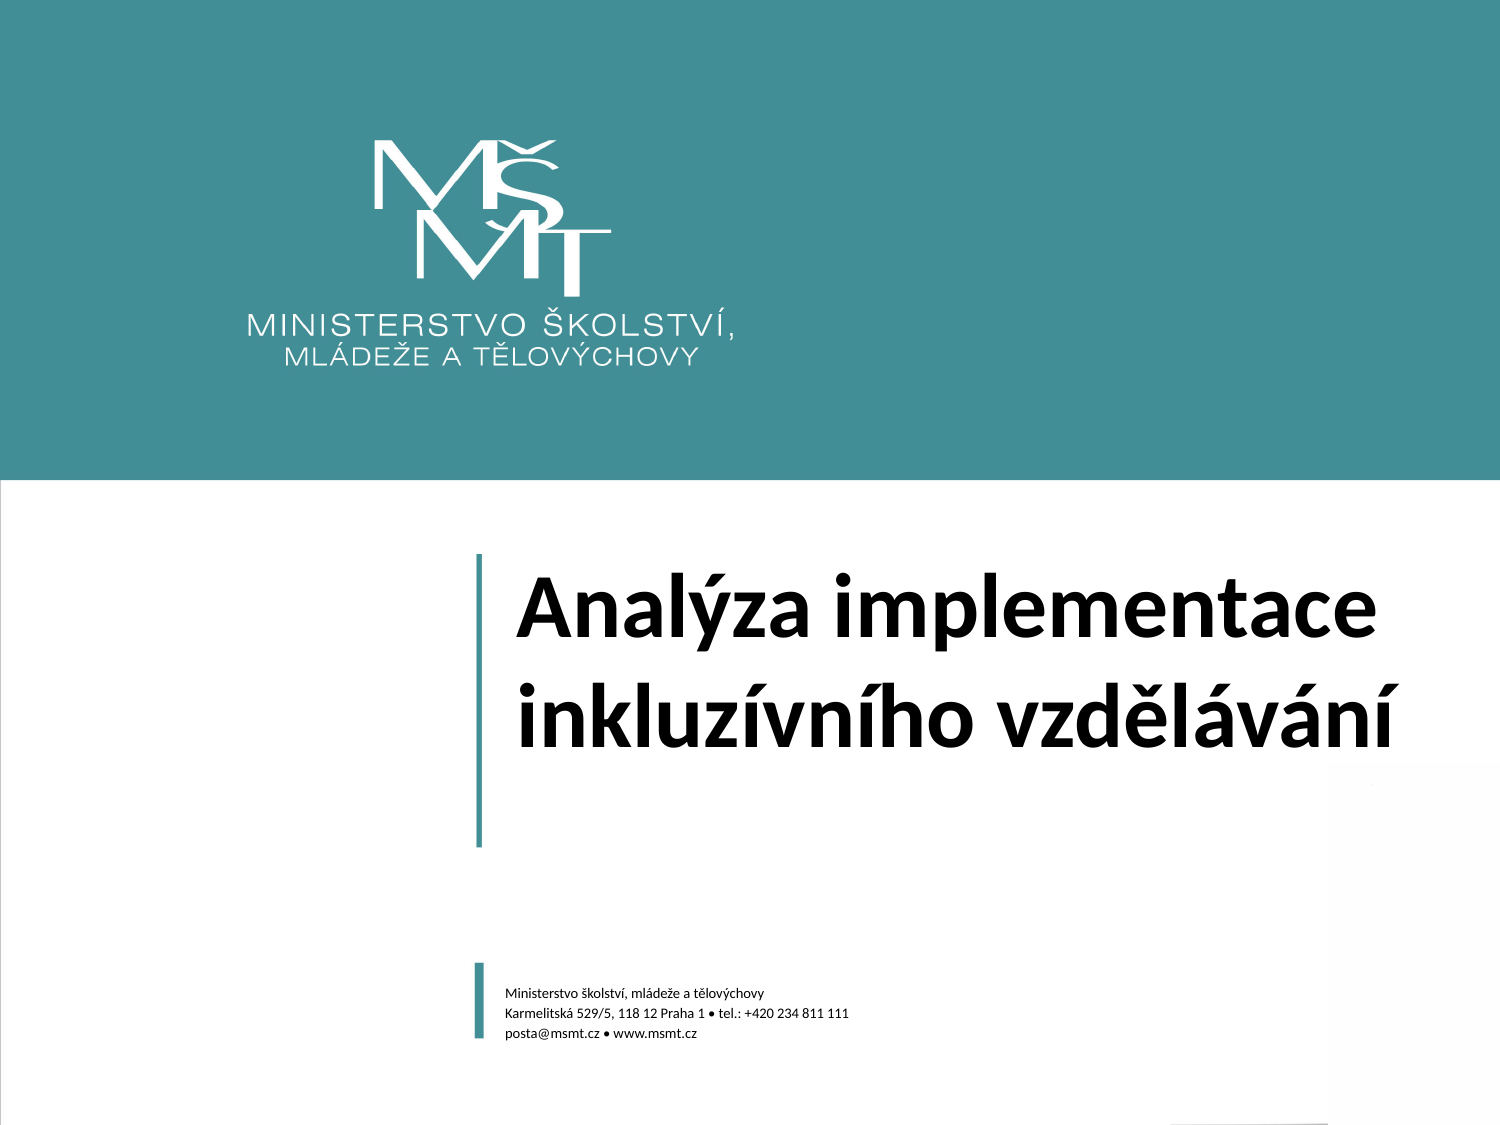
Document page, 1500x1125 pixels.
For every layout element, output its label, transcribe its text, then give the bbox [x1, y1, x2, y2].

subtitle Ministerstvo školství, mládeže a tělovýchovy Karmelitská 529/5, 118 12 Praha 1 • tel.: +420 234 811 111 posta@msmt.cz • www.msmt.cz [490, 975, 1275, 1047]
title Analýza implementace inkluzívního vzdělávání [501, 538, 1471, 929]
picture [0, 0, 1500, 1125]
